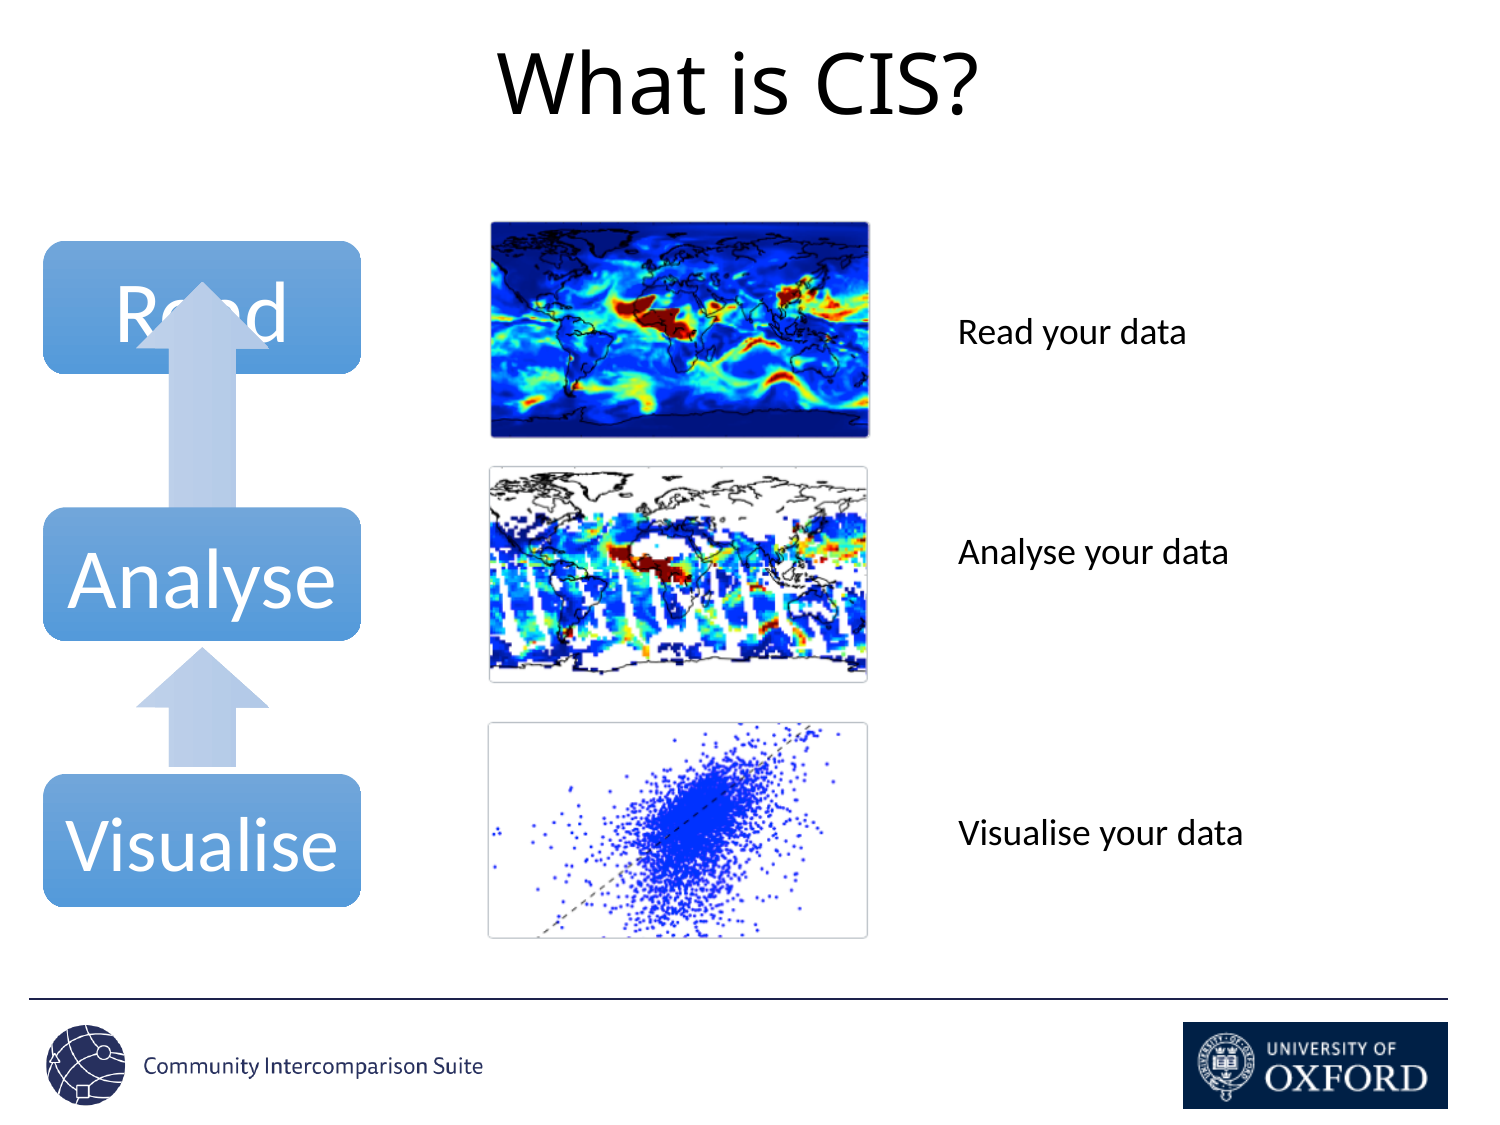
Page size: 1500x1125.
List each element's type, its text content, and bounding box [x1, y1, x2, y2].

text_box What is CIS? [63, 32, 1414, 140]
picture [1183, 1022, 1448, 1109]
text_box Visualise your data [943, 800, 1260, 860]
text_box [43, 240, 362, 908]
picture [471, 207, 882, 696]
picture [28, 1007, 501, 1124]
text_box Analyse your data [943, 519, 1245, 580]
text_box Read your data [943, 299, 1203, 360]
picture [475, 708, 886, 953]
